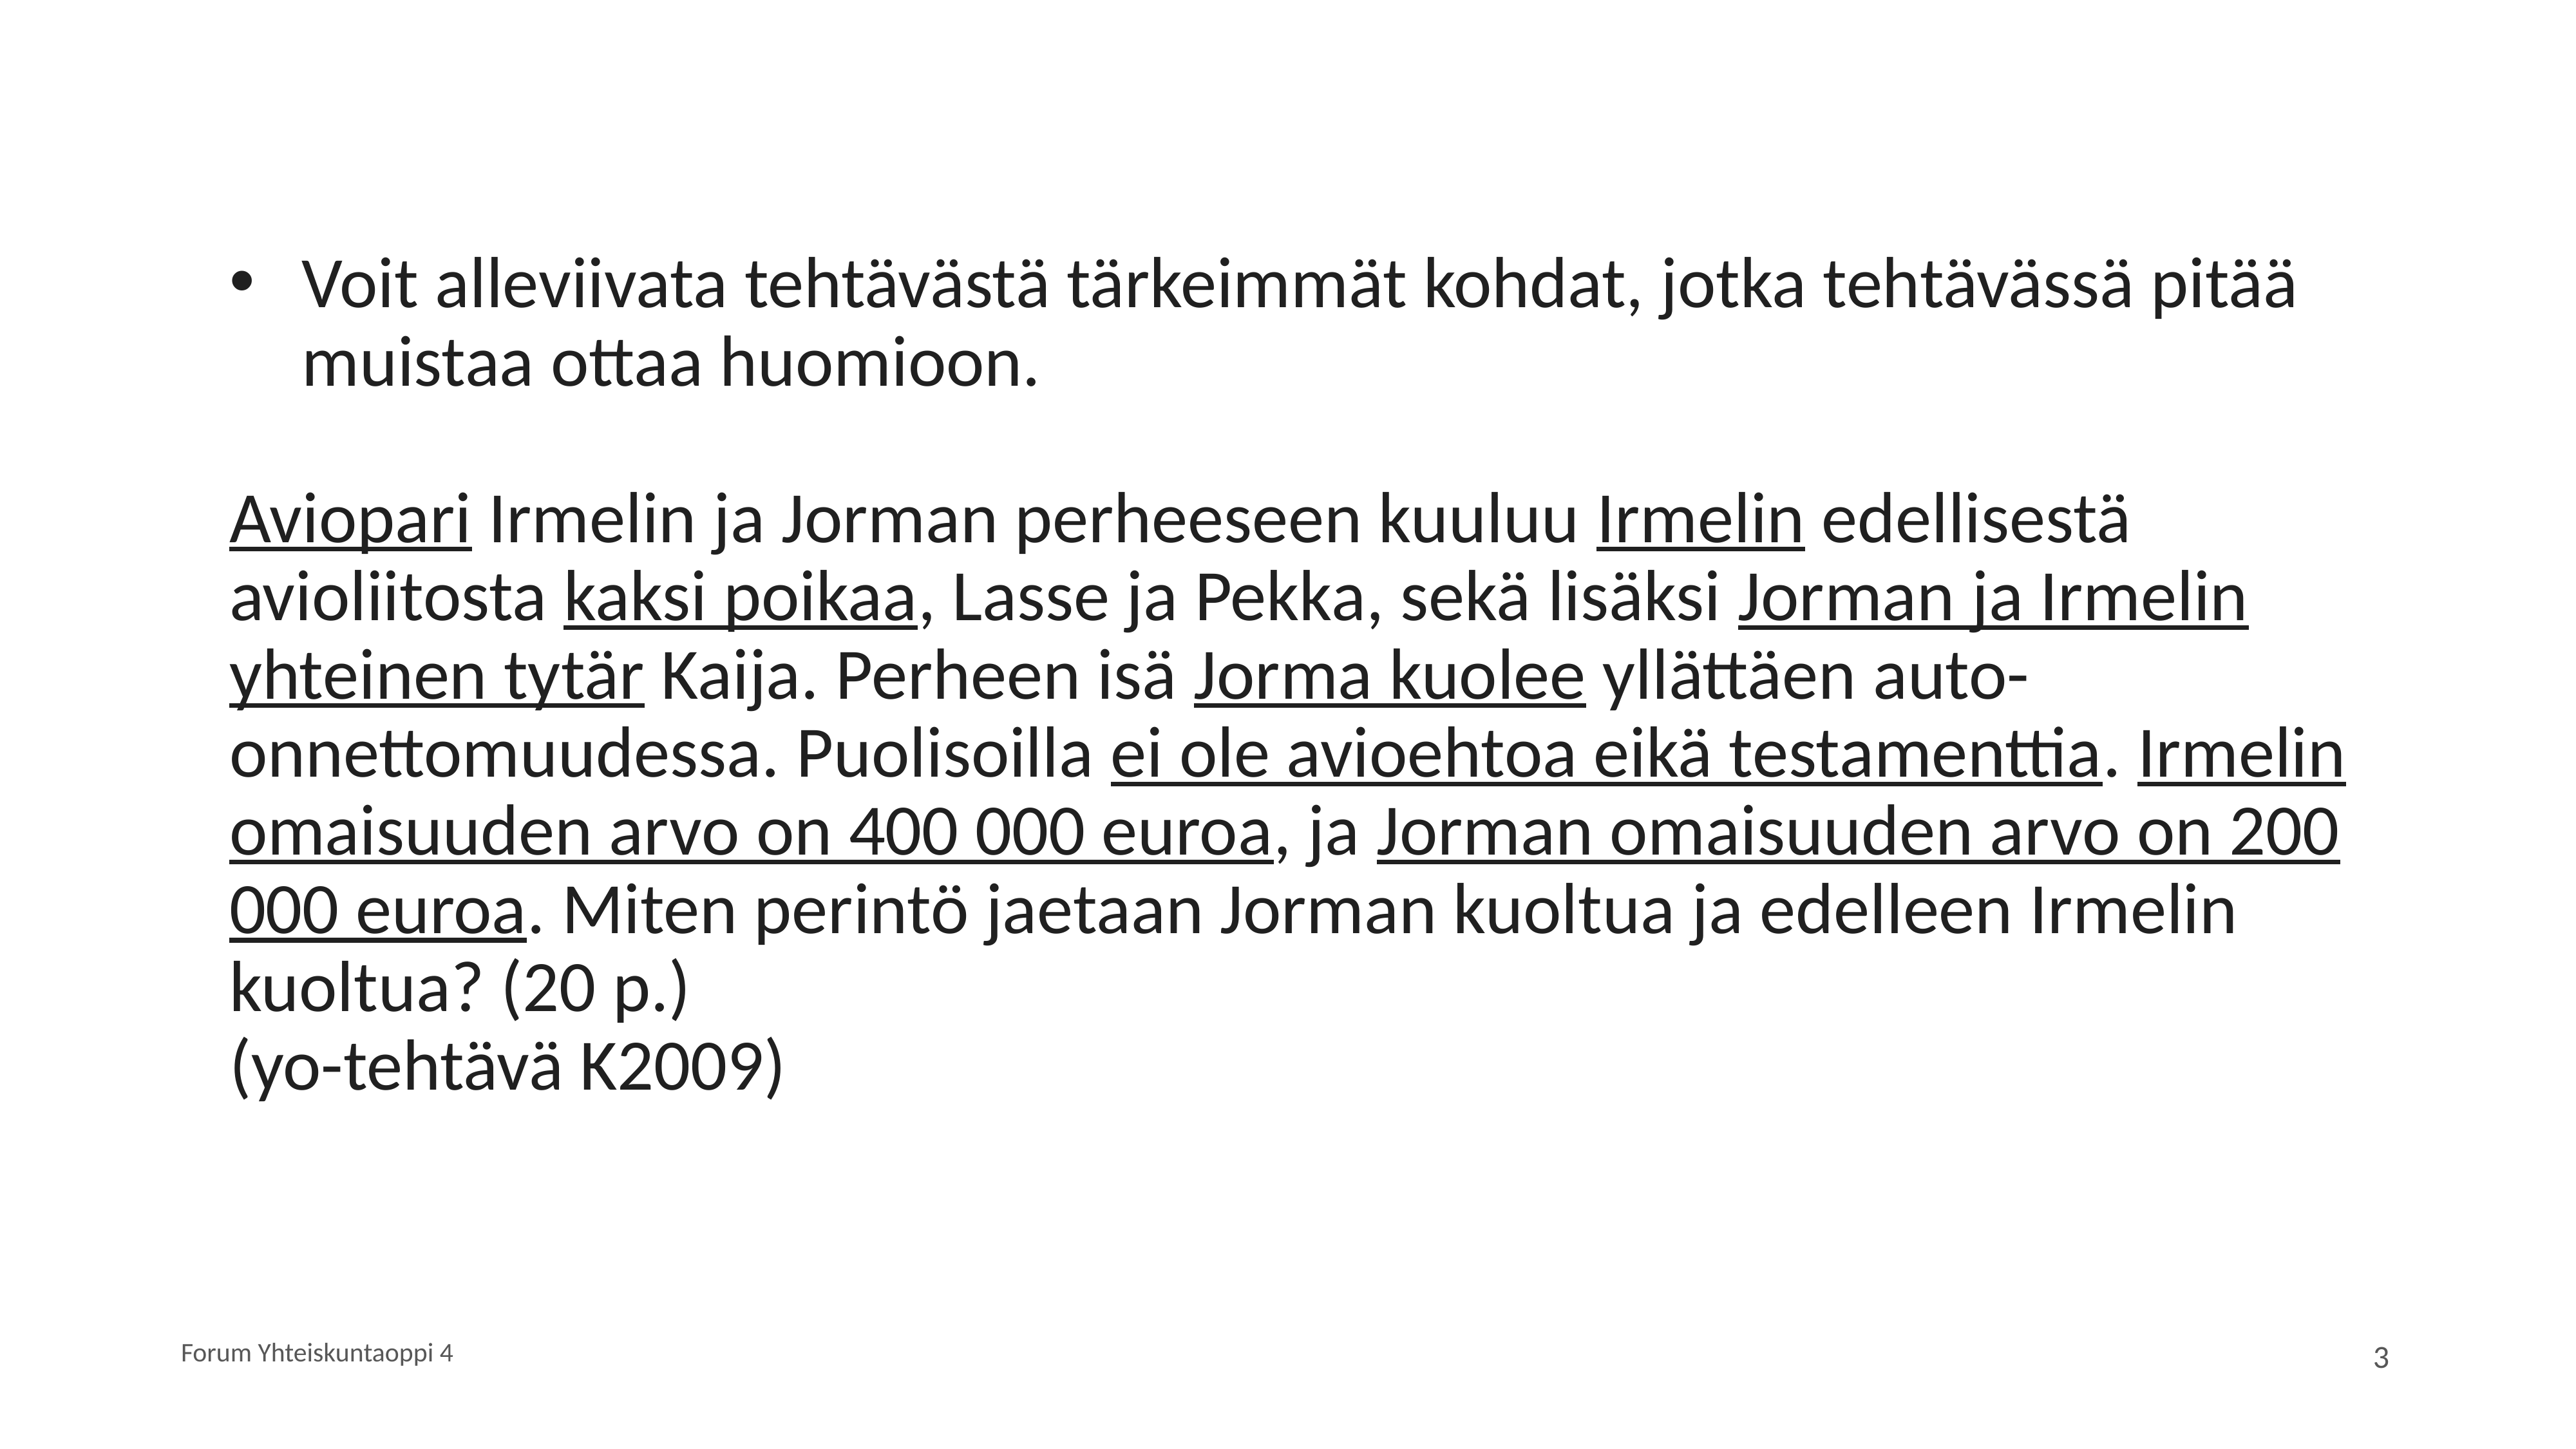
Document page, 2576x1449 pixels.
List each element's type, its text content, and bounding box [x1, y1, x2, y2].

footer Forum Yhteiskuntaoppi 4 [171, 1294, 1041, 1372]
slide_number 3 [1819, 1302, 2399, 1380]
list Voit alleviivata tehtävästä tärkeimmät kohdat, jotka tehtävässä pitää muistaa ottaa huomioon. Aviopari Irmelin ja Jorman perheeseen kuuluu Irmelin edellisestä avioliitosta kaksi poikaa, Lasse ja Pekka, sekä lisäksi Jorman ja Irmelin yhteinen tytär Kaija. Perheen isä Jorma kuolee yllättäen auto-onnettomuudessa. Puolisoilla ei ole avioehtoa eikä testamenttia. Irmelin omaisuuden arvo on 400 000 euroa, ja Jorman omaisuuden arvo on 200 000 euroa. Miten perintö jaetaan Jorman kuoltua ja edelleen Irmelin kuoltua? (20 p.) (yo-tehtävä K2009) [171, 240, 2367, 1338]
